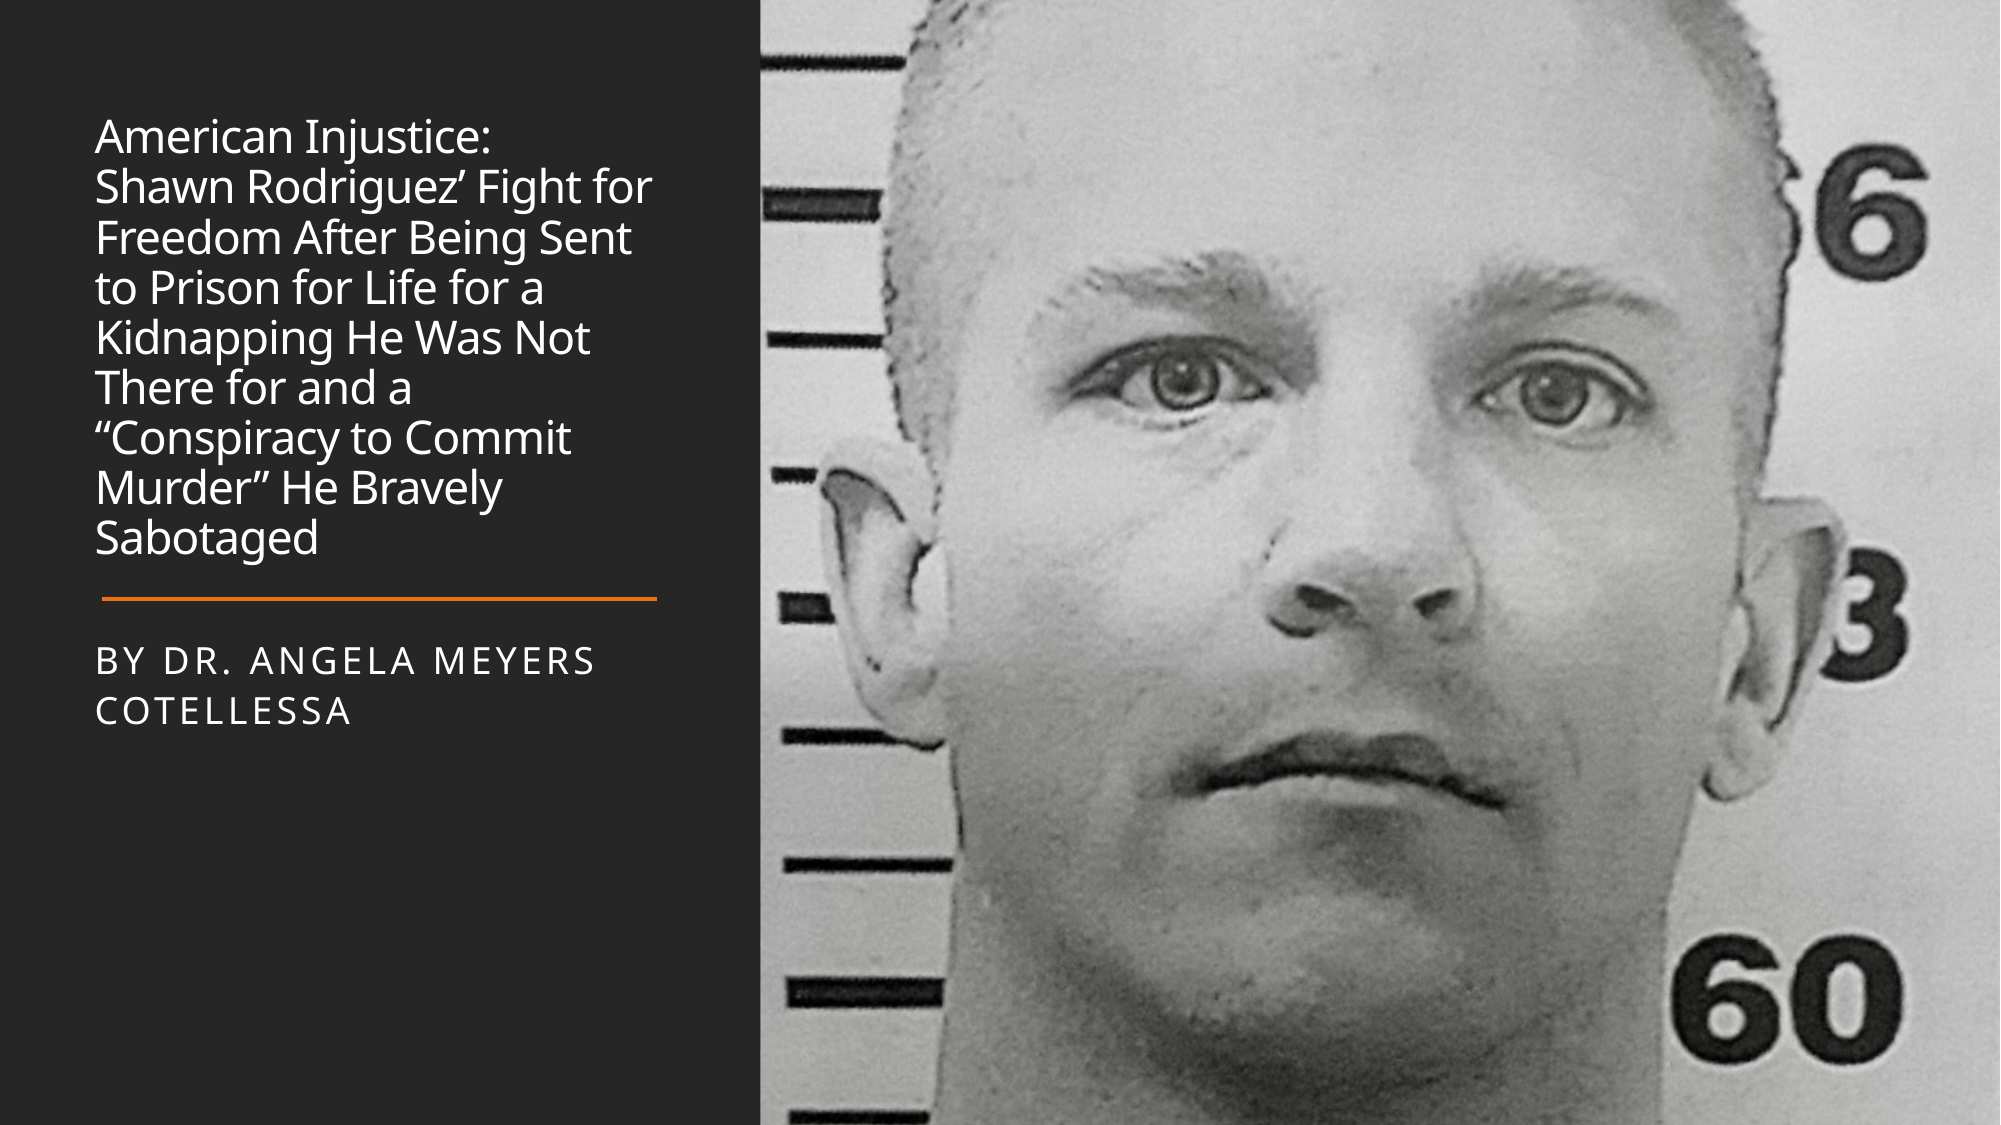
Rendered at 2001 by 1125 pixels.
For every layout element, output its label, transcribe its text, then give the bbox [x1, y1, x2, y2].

subtitle By Dr. Angela Meyers Cotellessa [79, 625, 680, 1011]
title American Injustice: Shawn Rodriguez’ Fight for Freedom After Being Sent to Prison for Life for a Kidnapping He Was Not There for and a “Conspiracy to Commit Murder” He Bravely Sabotaged [79, 104, 680, 573]
text_box [0, 0, 758, 1125]
picture [759, 0, 2000, 1125]
